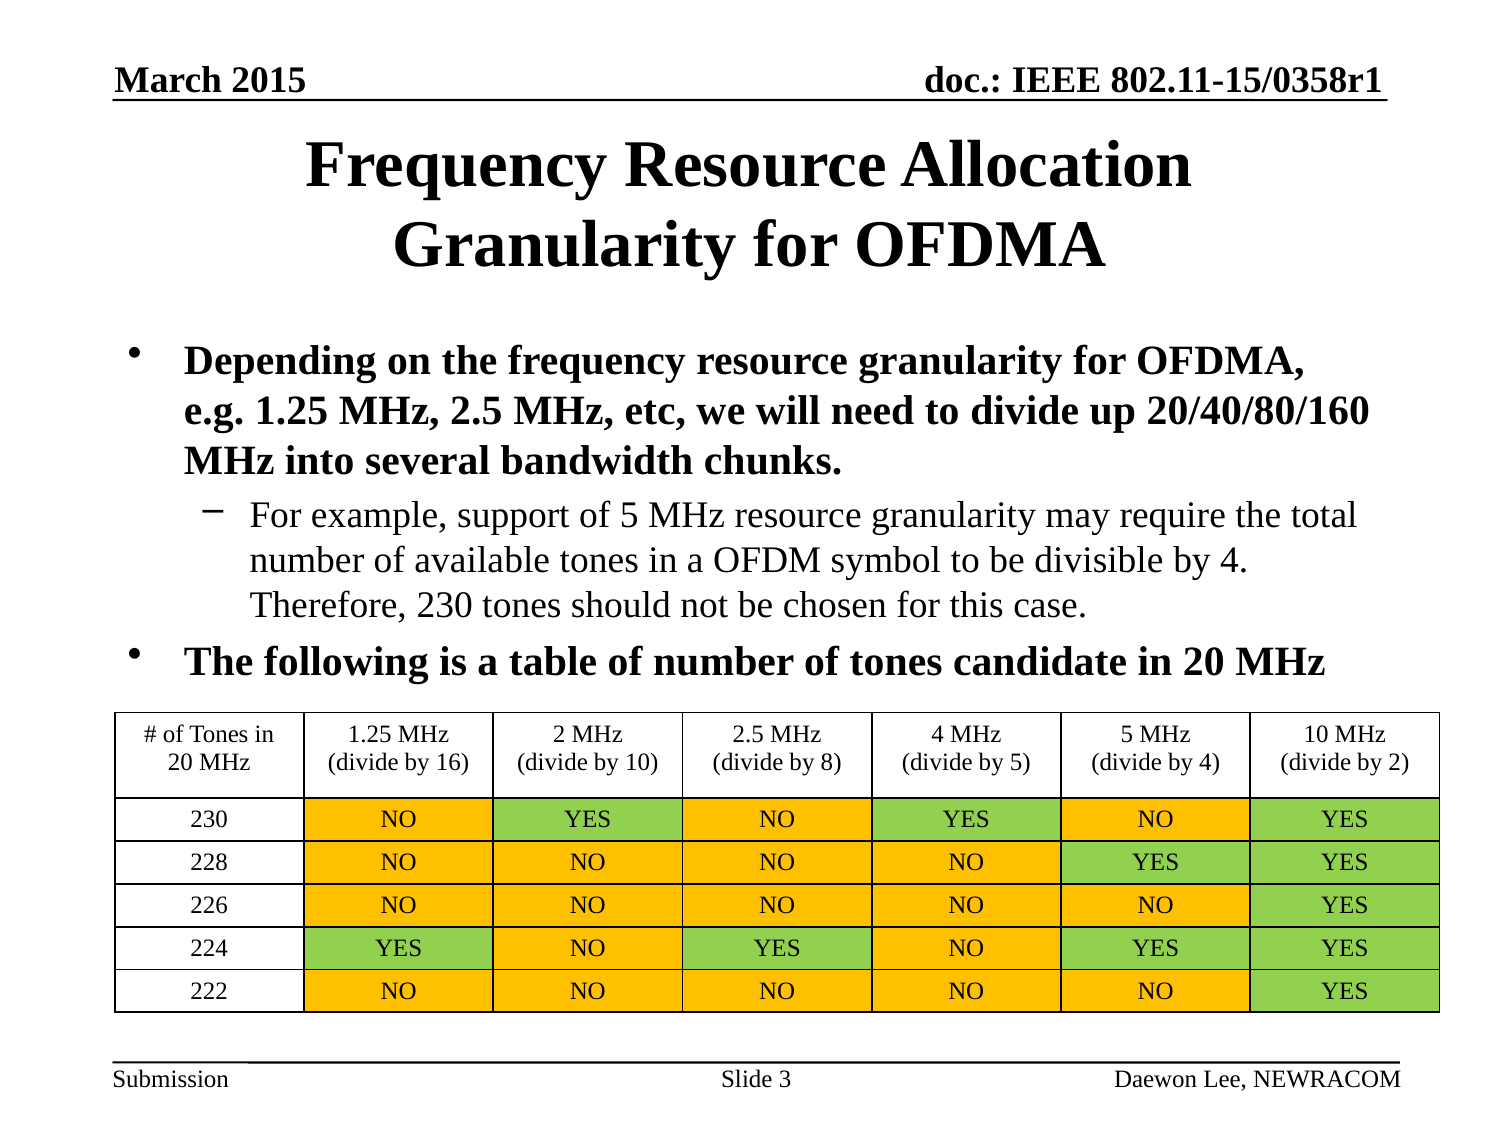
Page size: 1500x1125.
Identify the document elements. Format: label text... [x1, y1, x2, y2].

table_cell NO [873, 842, 1060, 883]
table_header 4 MHz (divide by 5) [873, 713, 1060, 797]
table_cell NO [305, 799, 492, 840]
table_cell NO [305, 970, 492, 1011]
table_cell NO [1062, 799, 1249, 840]
table_cell 230 [116, 799, 303, 840]
table_cell YES [1062, 928, 1249, 969]
table_cell NO [683, 885, 871, 926]
table_cell NO [305, 842, 492, 883]
table_cell NO [873, 885, 1060, 926]
table_cell NO [494, 842, 682, 883]
table_cell NO [873, 970, 1060, 1011]
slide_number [114, 54, 309, 101]
table_cell 226 [116, 885, 303, 926]
table_cell NO [305, 885, 492, 926]
table_cell 224 [116, 928, 303, 969]
table_cell YES [1062, 842, 1249, 883]
table_cell NO [1062, 970, 1249, 1011]
table_cell YES [873, 799, 1060, 840]
table_cell YES [1251, 928, 1439, 969]
title Frequency Resource Allocation Granularity for OFDMA [112, 112, 1388, 288]
slide_number Slide 3 [712, 1061, 800, 1093]
table_cell YES [494, 799, 682, 840]
table_cell NO [873, 928, 1060, 969]
table_cell YES [1251, 885, 1439, 926]
table_header 1.25 MHz (divide by 16) [305, 713, 492, 797]
table_cell YES [1251, 970, 1439, 1011]
table_cell NO [683, 970, 871, 1011]
footer Daewon Lee, NEWRACOM [1099, 1061, 1402, 1093]
table_cell NO [1062, 885, 1249, 926]
table_cell NO [683, 799, 871, 840]
table_cell YES [683, 928, 871, 969]
table_cell 228 [116, 842, 303, 883]
table_header 2 MHz (divide by 10) [494, 713, 682, 797]
table_cell 222 [116, 970, 303, 1011]
list Depending on the frequency resource granularity for OFDMA, e.g. 1.25 MHz, 2.5 MHz, etc, we will need to divide up 20/40/80/160 MHz into several bandwidth chunks. For example, support of 5 MHz resource granularity may require the total number of available tones in a OFDM symbol to be divisible by 4. Therefore, 230 tones should not be chosen for this case. The following is a table of number of tones candidate in 20 MHz [112, 324, 1388, 1001]
table_cell NO [494, 928, 682, 969]
table_cell YES [1251, 842, 1439, 883]
table_cell NO [494, 970, 682, 1011]
table_header # of Tones in 20 MHz [116, 713, 303, 797]
table_cell YES [305, 928, 492, 969]
table_header 10 MHz (divide by 2) [1251, 713, 1439, 797]
table_cell NO [683, 842, 871, 883]
table_header 5 MHz (divide by 4) [1062, 713, 1249, 797]
table_cell YES [1251, 799, 1439, 840]
table_header 2.5 MHz (divide by 8) [683, 713, 871, 797]
table_cell NO [494, 885, 682, 926]
